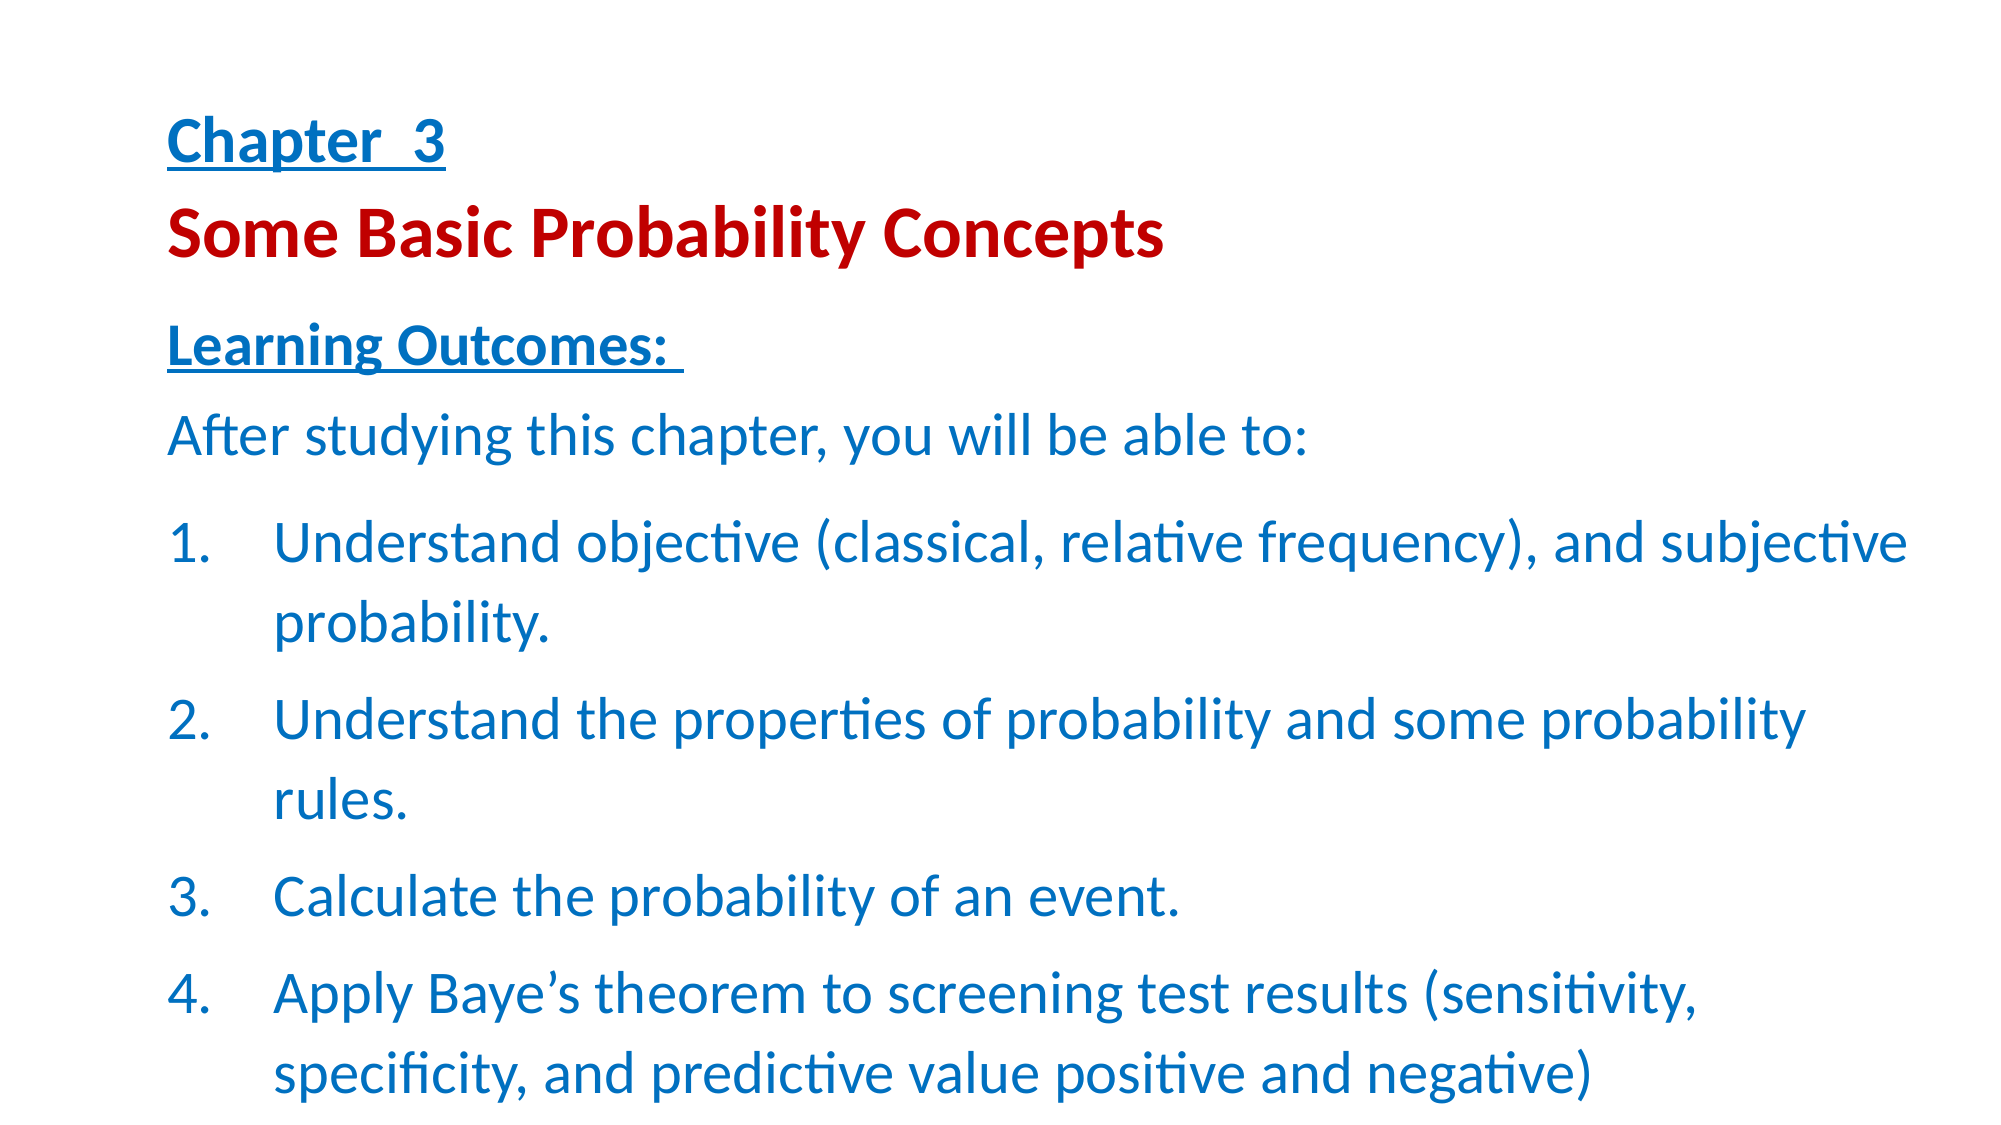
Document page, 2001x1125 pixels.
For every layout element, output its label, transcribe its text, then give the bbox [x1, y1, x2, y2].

subtitle Chapter 3 Some Basic Probability Concepts Learning Outcomes: After studying this chapter, you will be able to: Understand objective (classical, relative frequency), and subjective probability. Understand the properties of probability and some probability rules. Calculate the probability of an event. Apply Baye’s theorem to screening test results (sensitivity, specificity, and predictive value positive and negative) [152, 73, 1931, 1125]
